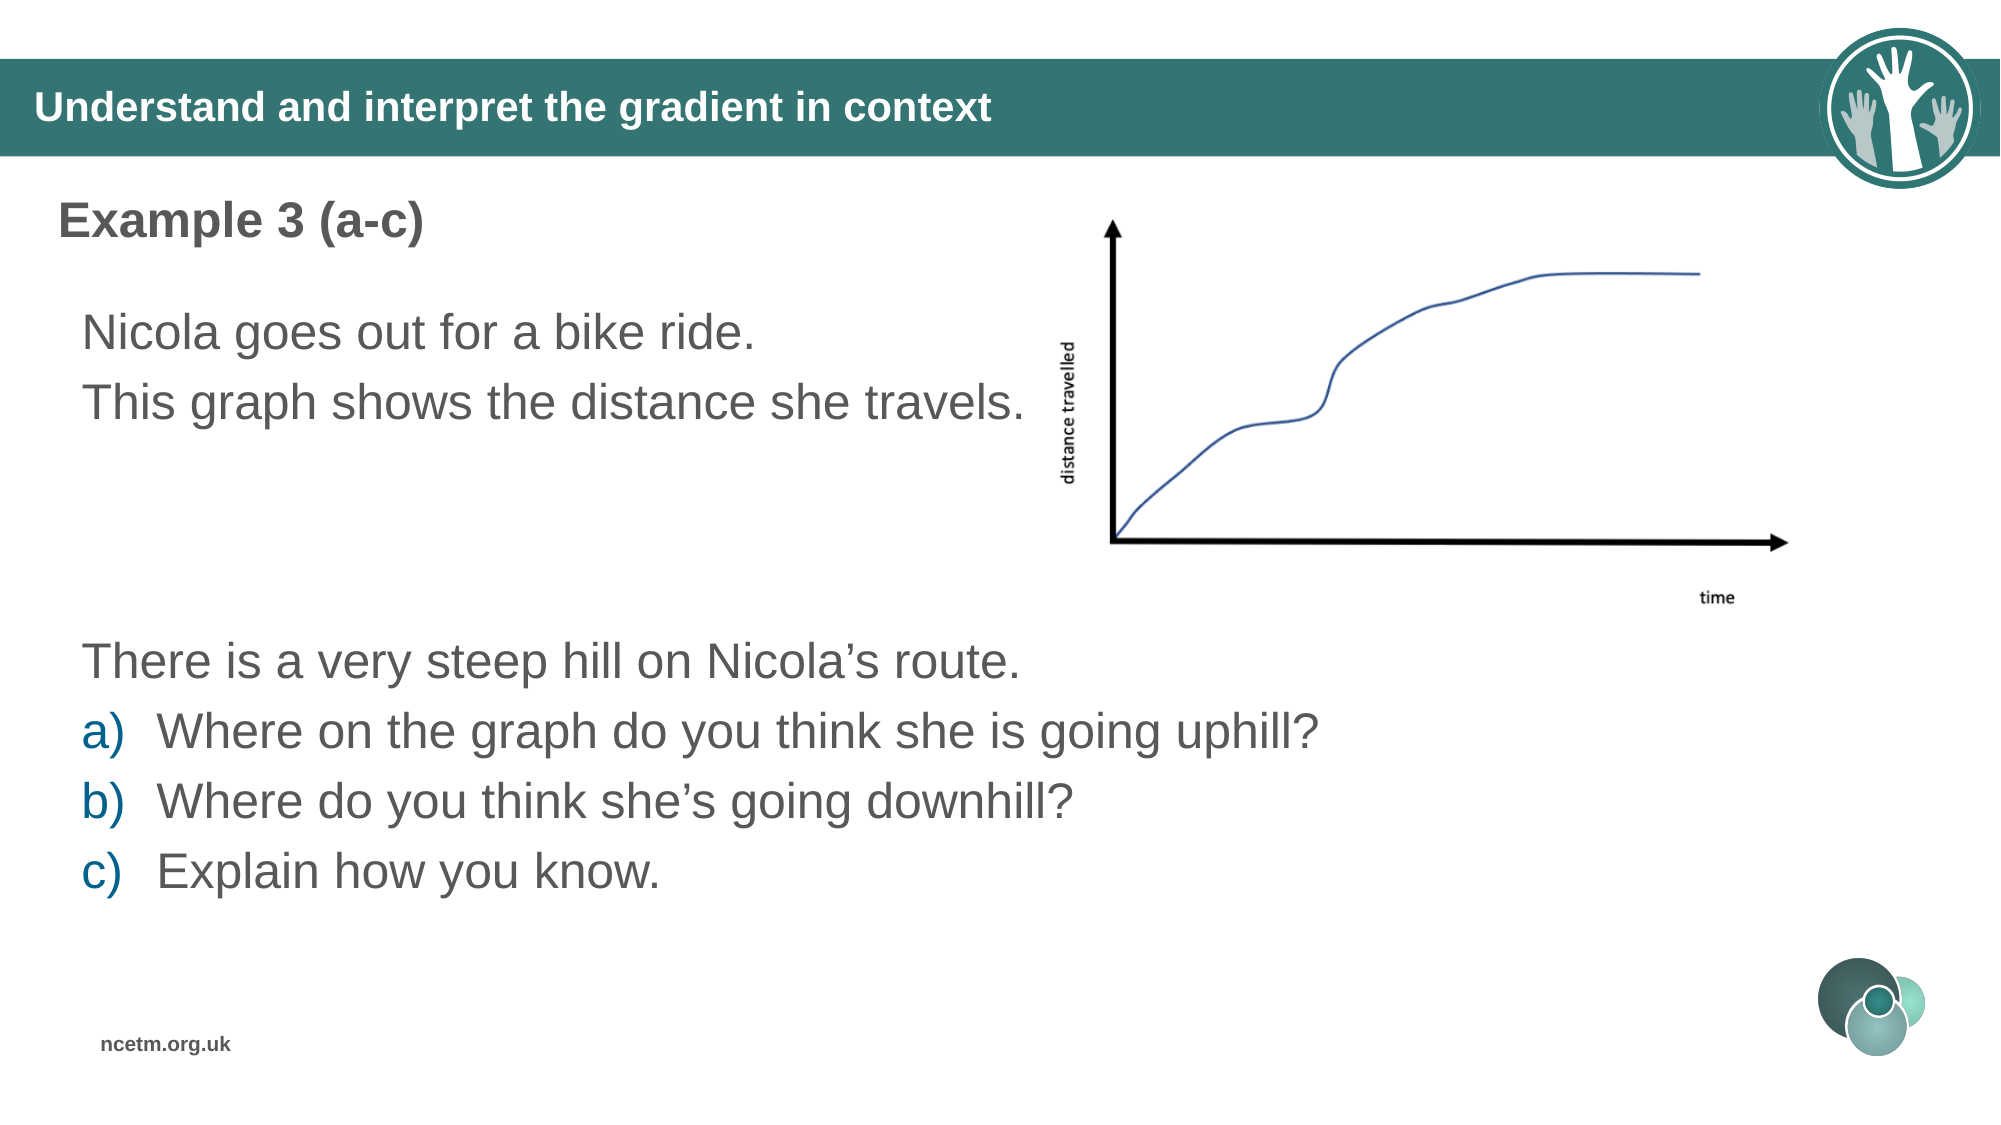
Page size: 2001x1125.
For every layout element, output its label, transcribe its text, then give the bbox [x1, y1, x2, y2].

picture [1040, 196, 1808, 621]
picture [1818, 26, 1982, 190]
text_box Nicola goes out for a bike ride. This graph shows the distance she travels. [66, 292, 1040, 438]
picture [1818, 958, 1925, 1056]
text_box Example 3 (a-c) [43, 179, 1043, 255]
title Understand and interpret the gradient in context [19, 72, 1757, 143]
text_box There is a very steep hill on Nicola’s route. Where on the graph do you think she is going uphill? Where do you think she’s going downhill? Explain how you know. [66, 620, 1856, 906]
